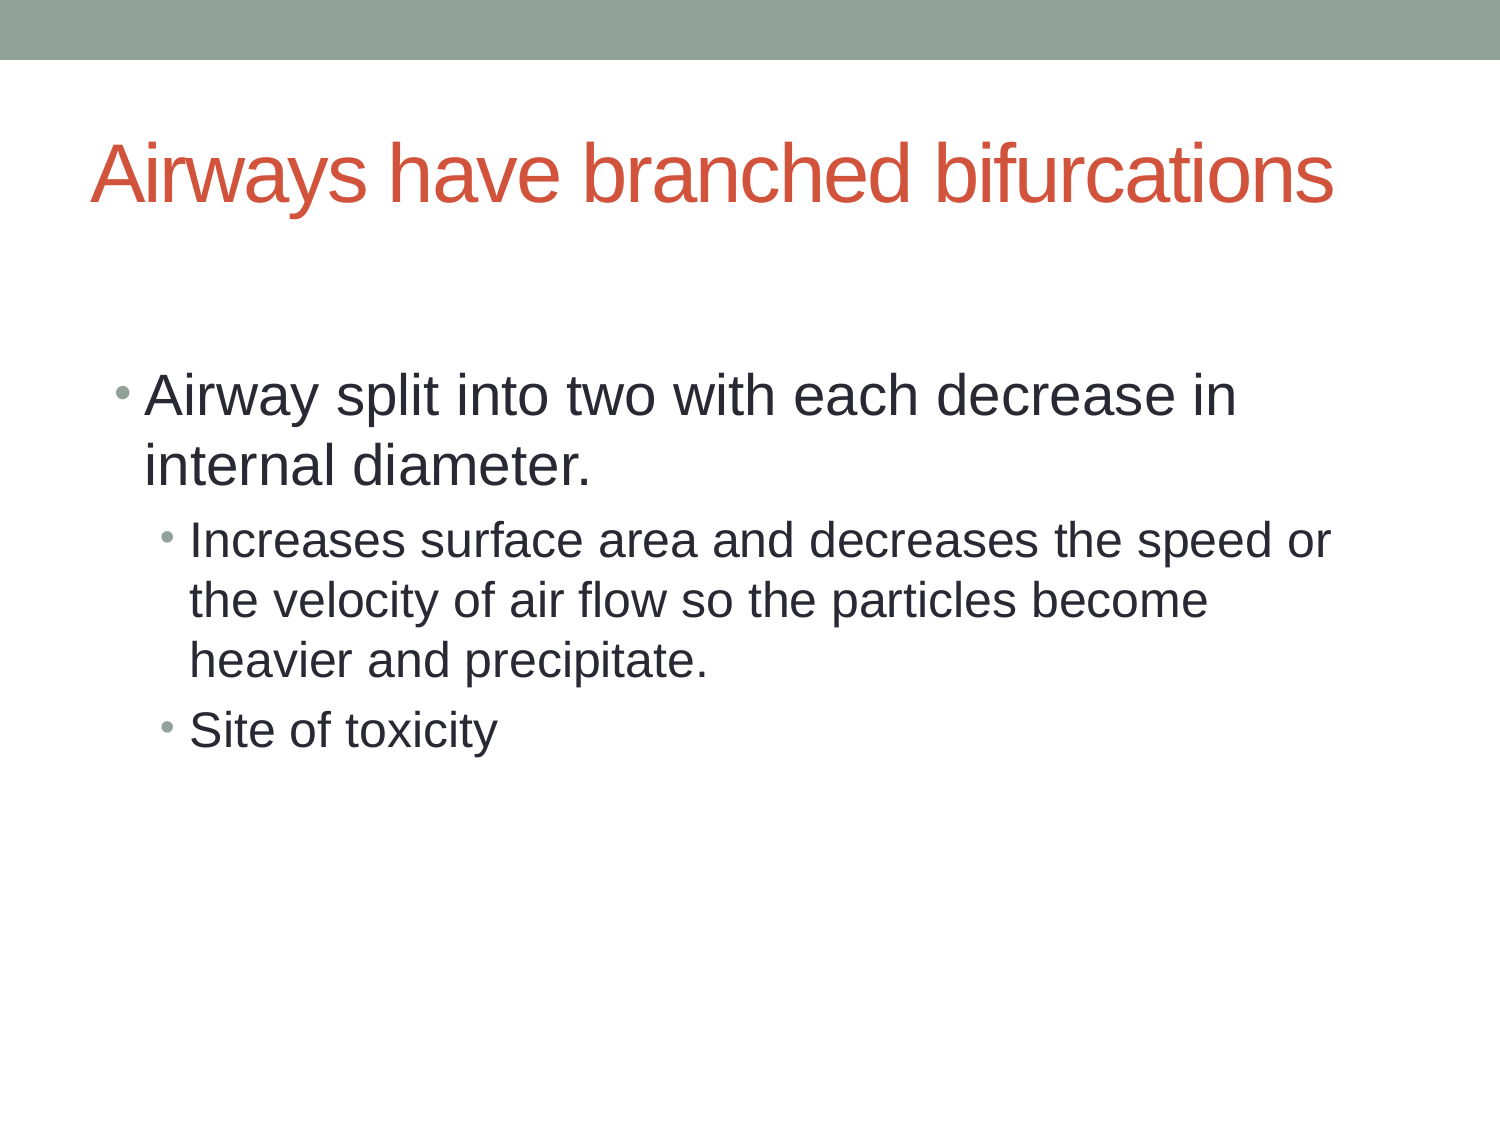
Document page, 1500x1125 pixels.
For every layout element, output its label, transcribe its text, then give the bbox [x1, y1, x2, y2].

list Airway split into two with each decrease in internal diameter. Increases surface area and decreases the speed or the velocity of air flow so the particles become heavier and precipitate. Site of toxicity [99, 349, 1398, 845]
title Airways have branched bifurcations [75, 87, 1425, 250]
